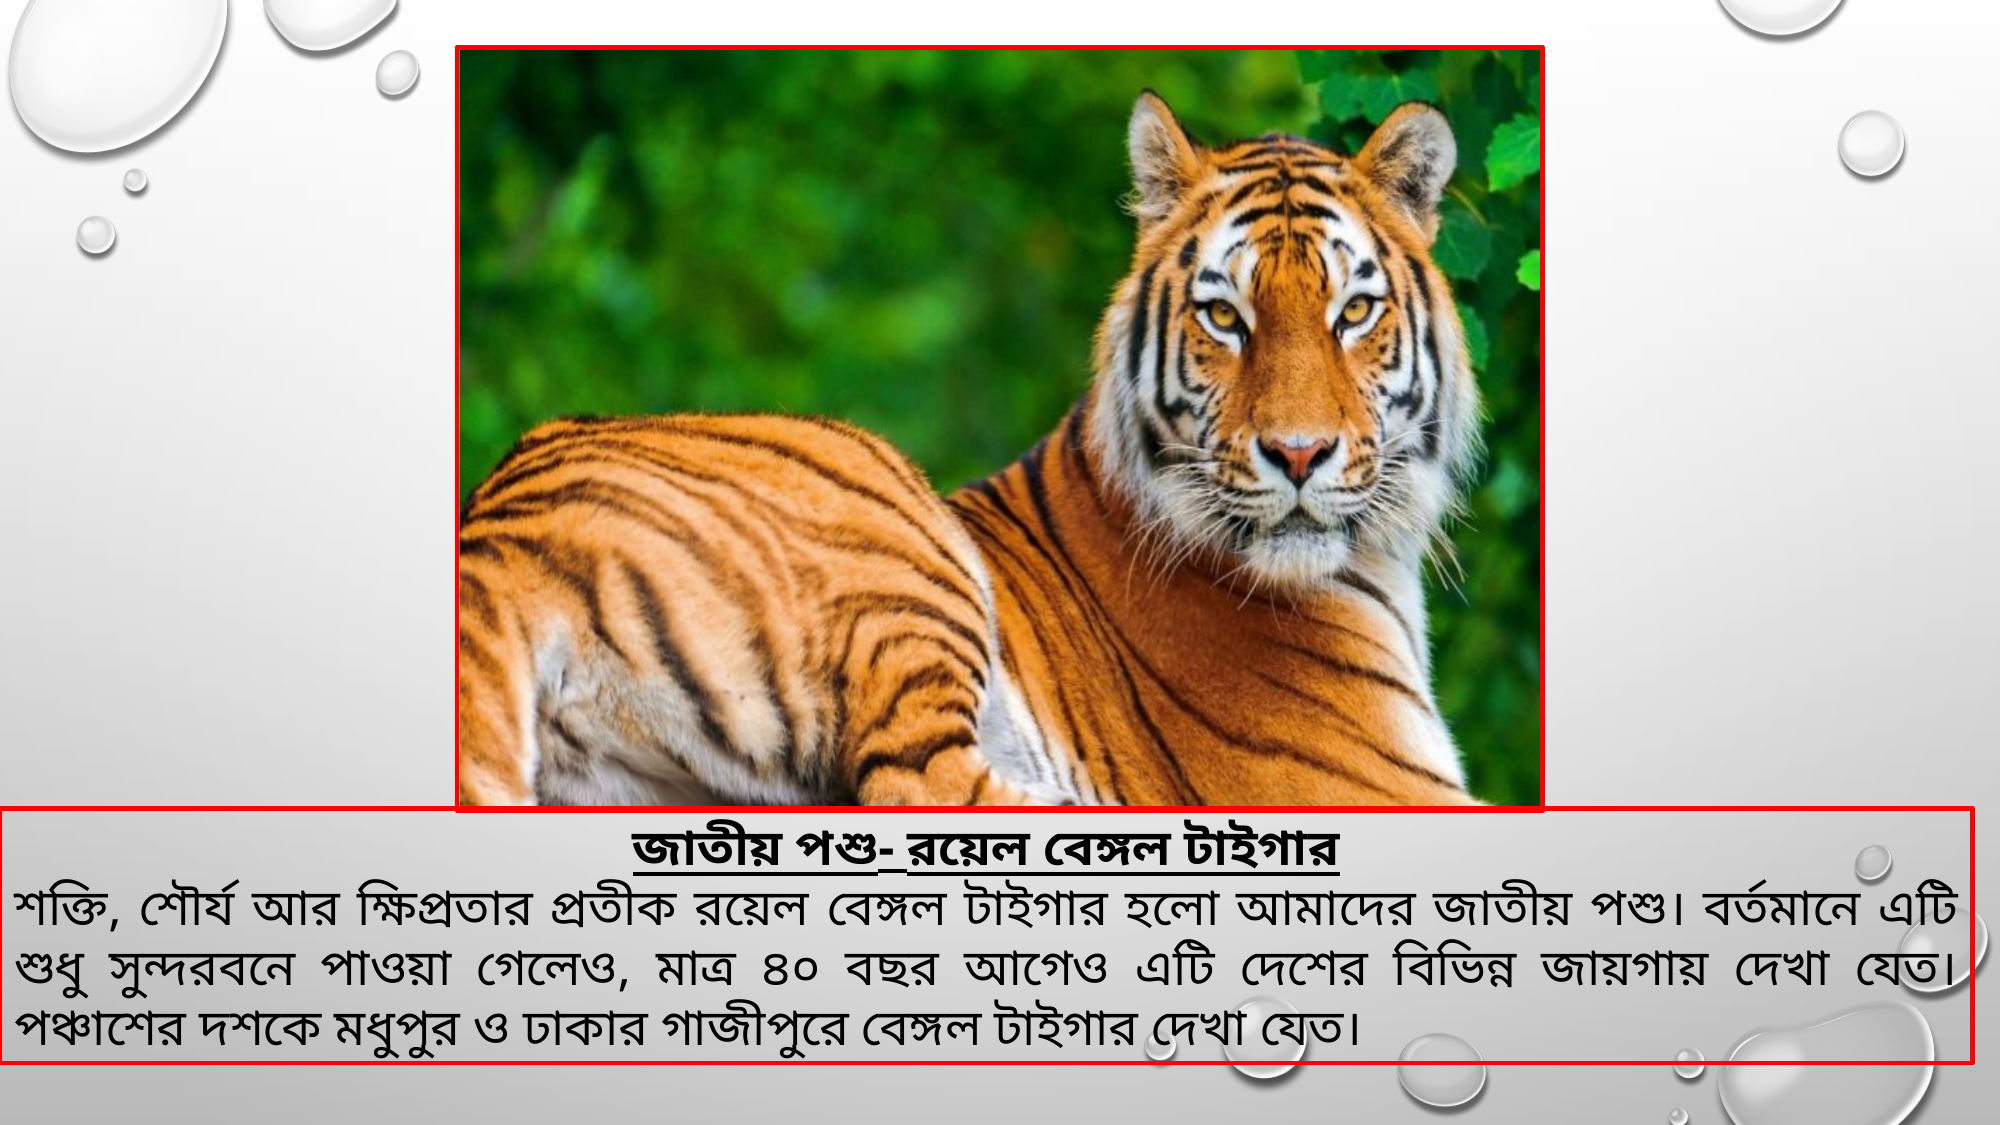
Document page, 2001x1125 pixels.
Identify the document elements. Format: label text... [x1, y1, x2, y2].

picture [0, 0, 2000, 1125]
picture [459, 49, 1541, 809]
text_box জাতীয় পশু- রয়েল বেঙ্গল টাইগার শক্তি, শৌর্য আর ক্ষিপ্রতার প্রতীক রয়েল বেঙ্গল টাইগার হলো আমাদের জাতীয় পশু। বর্তমানে এটি শুধু সুন্দরবনে পাওয়া গেলেও, মাত্র ৪০ বছর আগেও এটি দেশের বিভিন্ন জায়গায় দেখা যেত। পঞ্চাশের দশকে মধুপুর ও ঢাকার গাজীপুরে বেঙ্গল টাইগার দেখা যেত। [0, 808, 1973, 1063]
